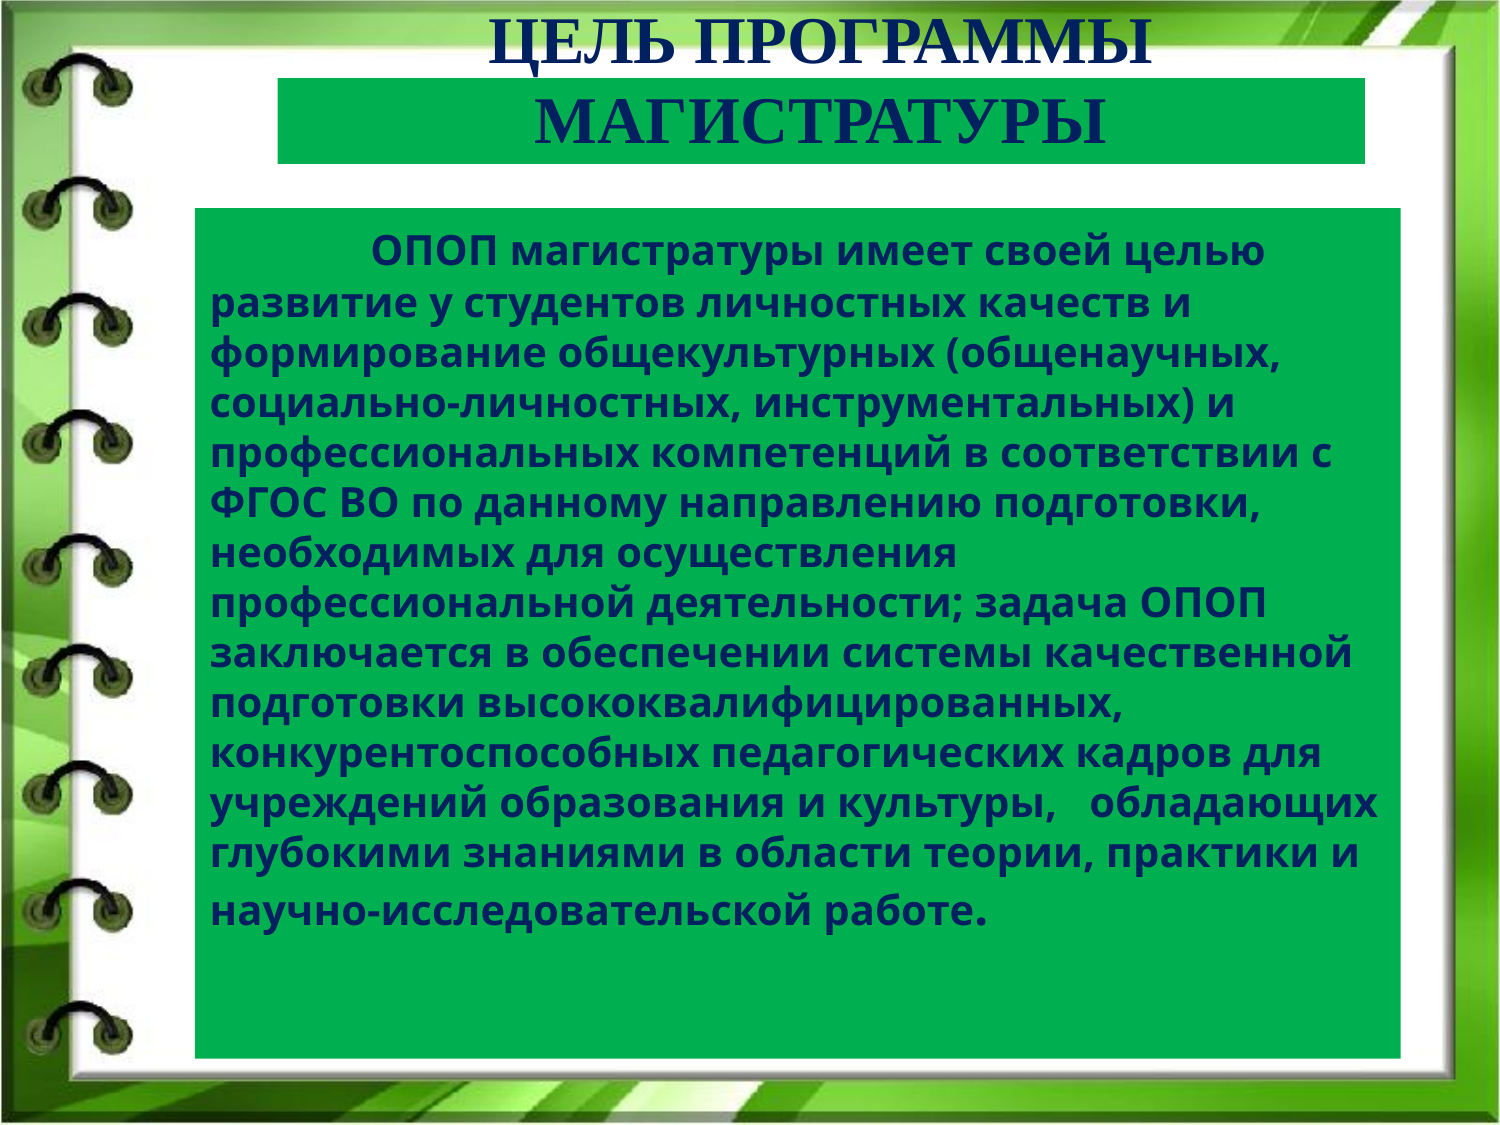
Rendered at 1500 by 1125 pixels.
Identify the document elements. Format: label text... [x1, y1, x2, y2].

picture [0, 0, 1500, 1125]
subtitle ОПОП магистратуры имеет своей целью развитие у студентов личностных качеств и формирование общекультурных (общенаучных, социально-личностных, инструментальных) и профессиональных компетенций в соответствии с ФГОС ВО по данному направлению подготовки, необходимых для осуществления профессиональной деятельности; задача ОПОП заключается в обеспечении системы качественной подготовки высококвалифицированных, конкурентоспособных педагогических кадров для учреждений образования и культуры, обладающих глубокими знаниями в области теории, практики и научно-исследовательской работе. [194, 208, 1401, 1059]
title Цель программы магистратуры [277, 78, 1365, 164]
